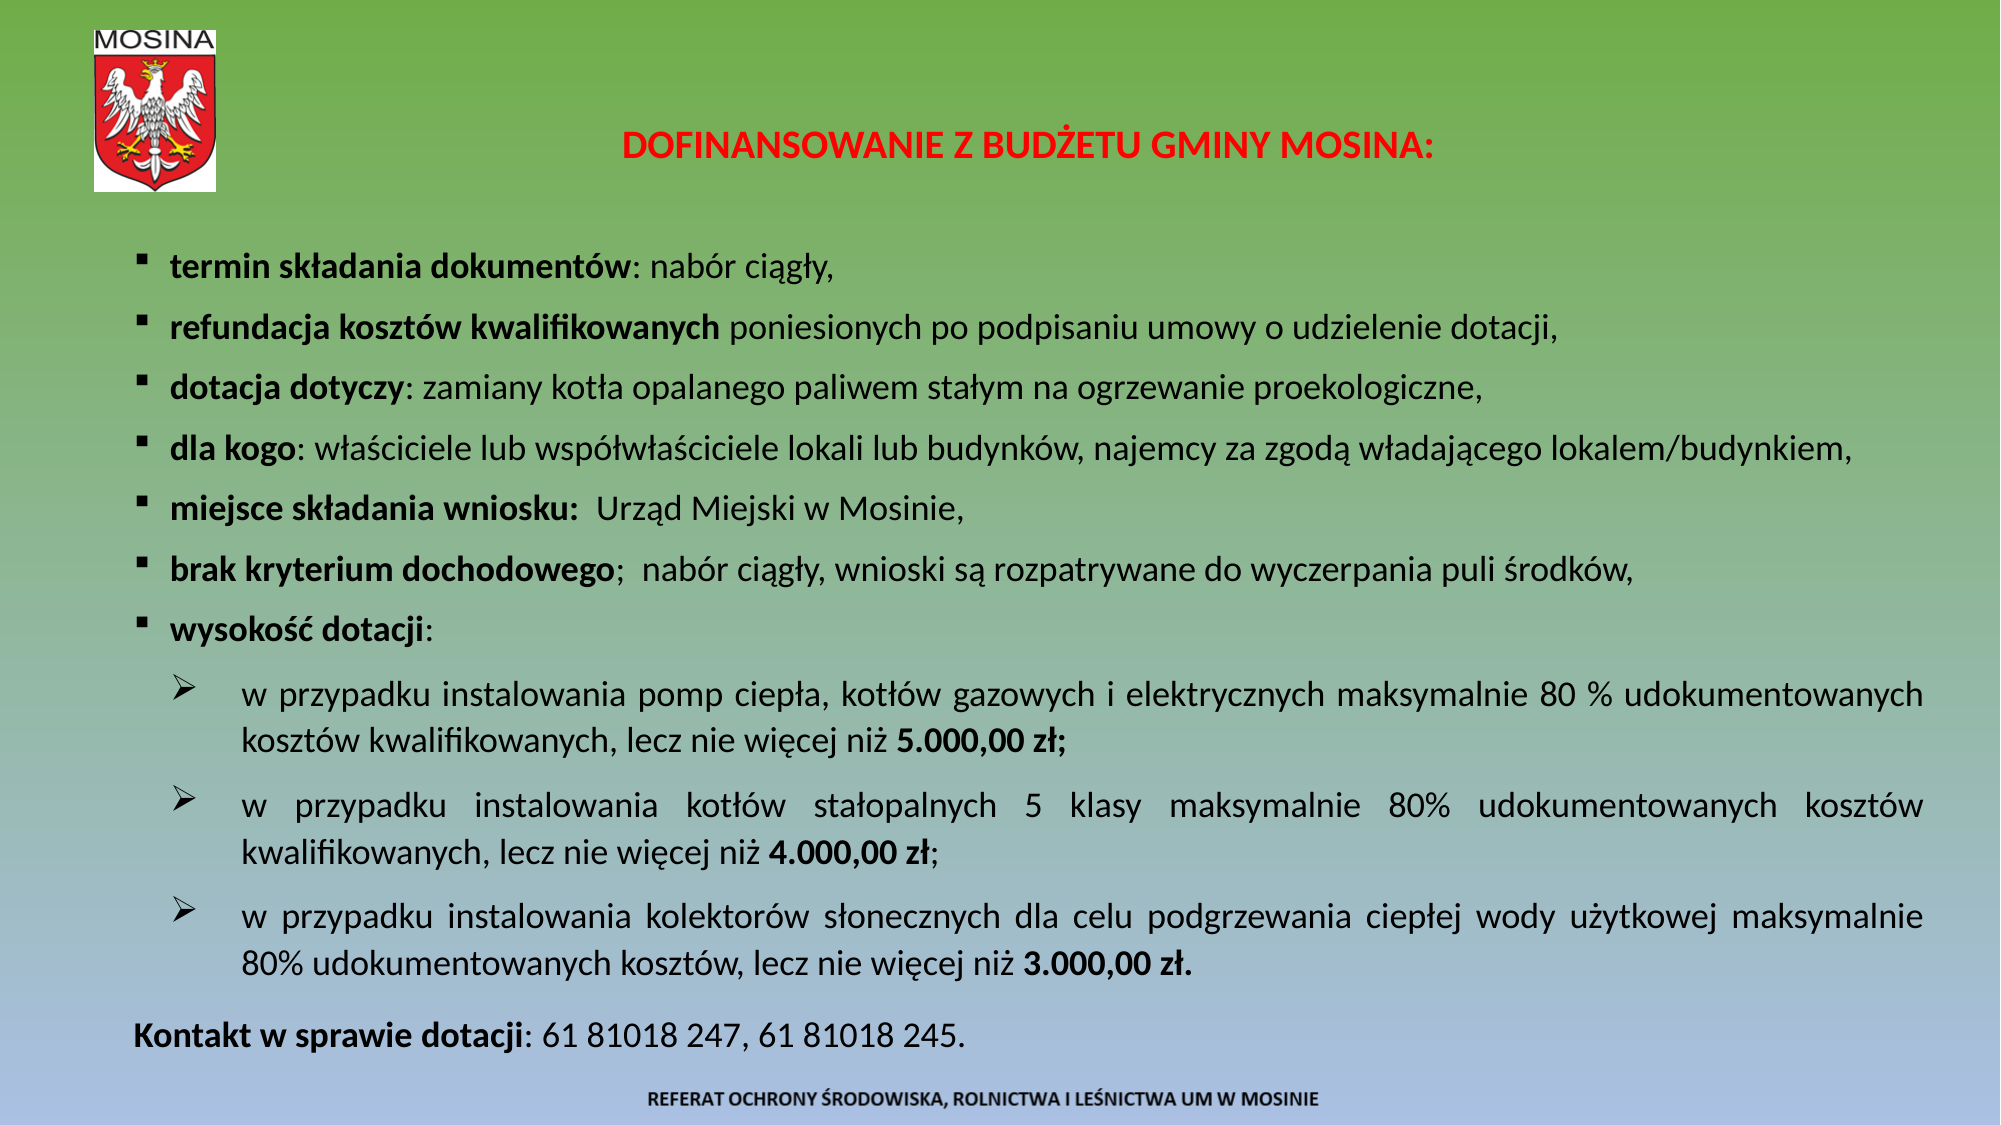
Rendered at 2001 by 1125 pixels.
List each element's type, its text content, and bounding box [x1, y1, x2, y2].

list DOFINANSOWANIE Z BUDŻETU GMINY MOSINA: termin składania dokumentów: nabór ciągły, refundacja kosztów kwalifikowanych poniesionych po podpisaniu umowy o udzielenie dotacji, dotacja dotyczy: zamiany kotła opalanego paliwem stałym na ogrzewanie proekologiczne, dla kogo: właściciele lub współwłaściciele lokali lub budynków, najemcy za zgodą władającego lokalem/budynkiem, miejsce składania wniosku: Urząd Miejski w Mosinie, brak kryterium dochodowego; nabór ciągły, wnioski są rozpatrywane do wyczerpania puli środków, wysokość dotacji: w przypadku instalowania pomp ciepła, kotłów gazowych i elektrycznych maksymalnie 80 % udokumentowanych kosztów kwalifikowanych, lecz nie więcej niż 5.000,00 zł; w przypadku instalowania kotłów stałopalnych 5 klasy maksymalnie 80% udokumentowanych kosztów kwalifikowanych, lecz nie więcej niż 4.000,00 zł; w przypadku instalowania kolektorów słonecznych dla celu podgrzewania ciepłej wody użytkowej maksymalnie 80% udokumentowanych kosztów, lecz nie więcej niż 3.000,00 zł. Kontakt w sprawie dotacji: 61 81018 247, 61 81018 245. [118, 65, 1940, 1069]
picture [94, 30, 216, 192]
picture [483, 1077, 1484, 1125]
